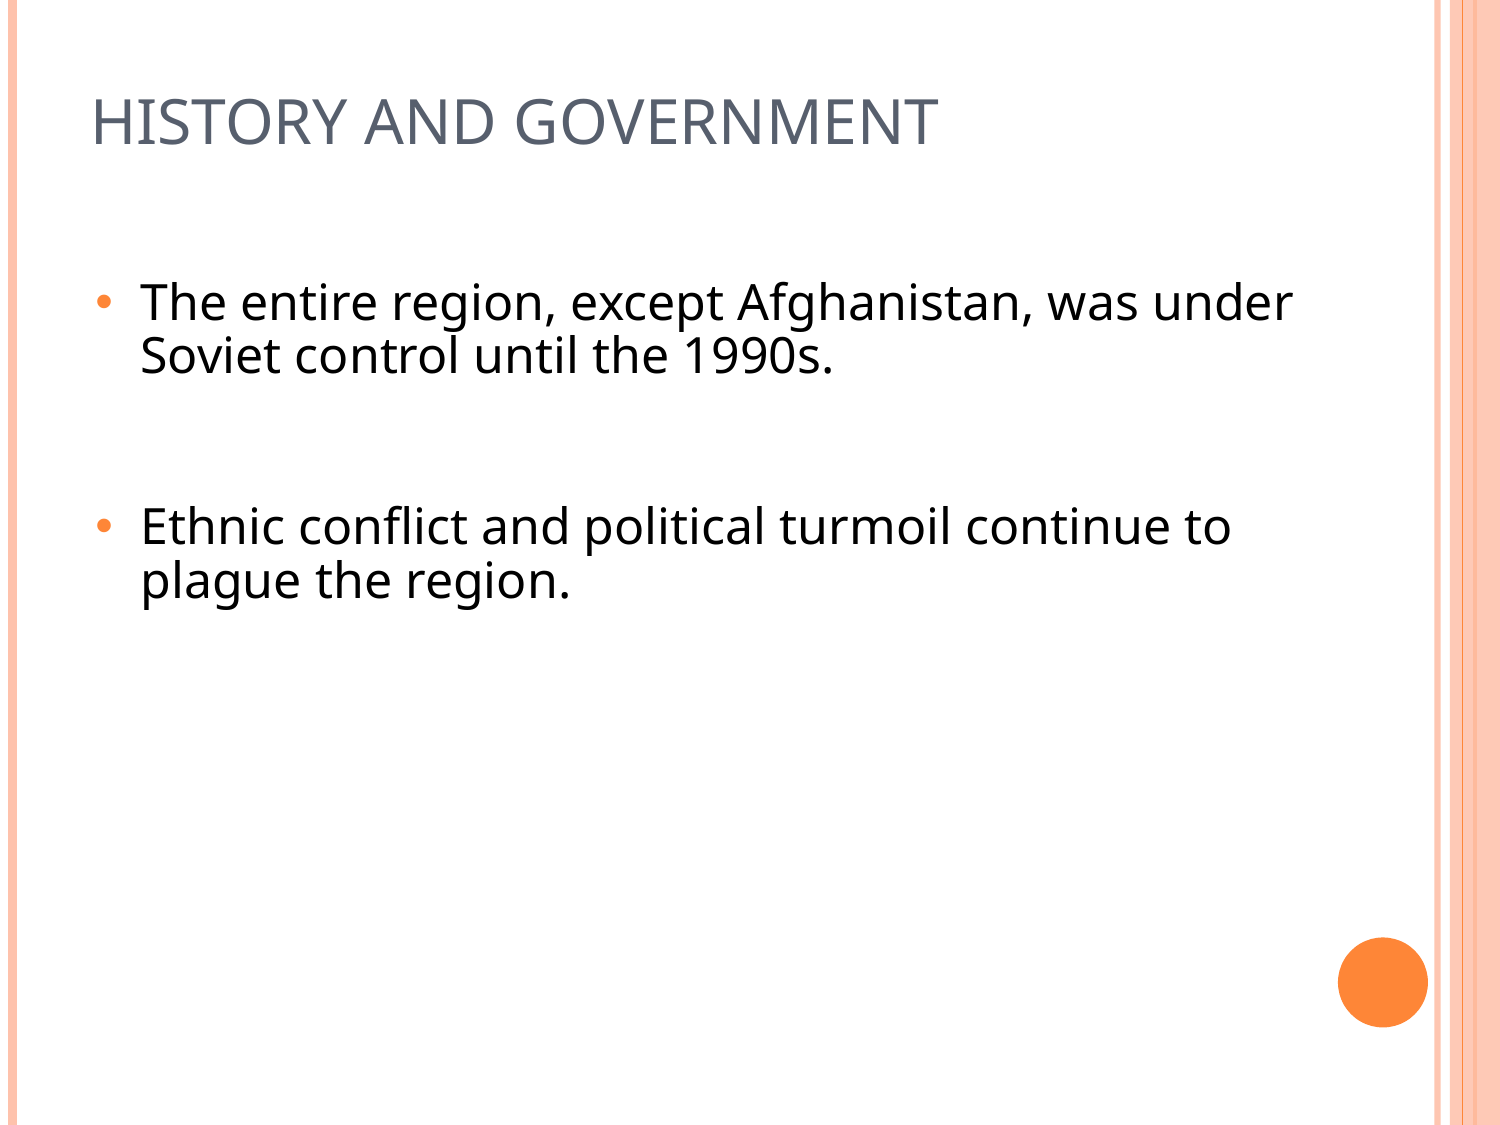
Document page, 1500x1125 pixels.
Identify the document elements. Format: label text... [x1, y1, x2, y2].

title History and Government [75, 45, 1300, 165]
list The entire region, except Afghanistan, was under Soviet control until the 1990s. Ethnic conflict and political turmoil continue to plague the region. [20, 269, 1333, 952]
